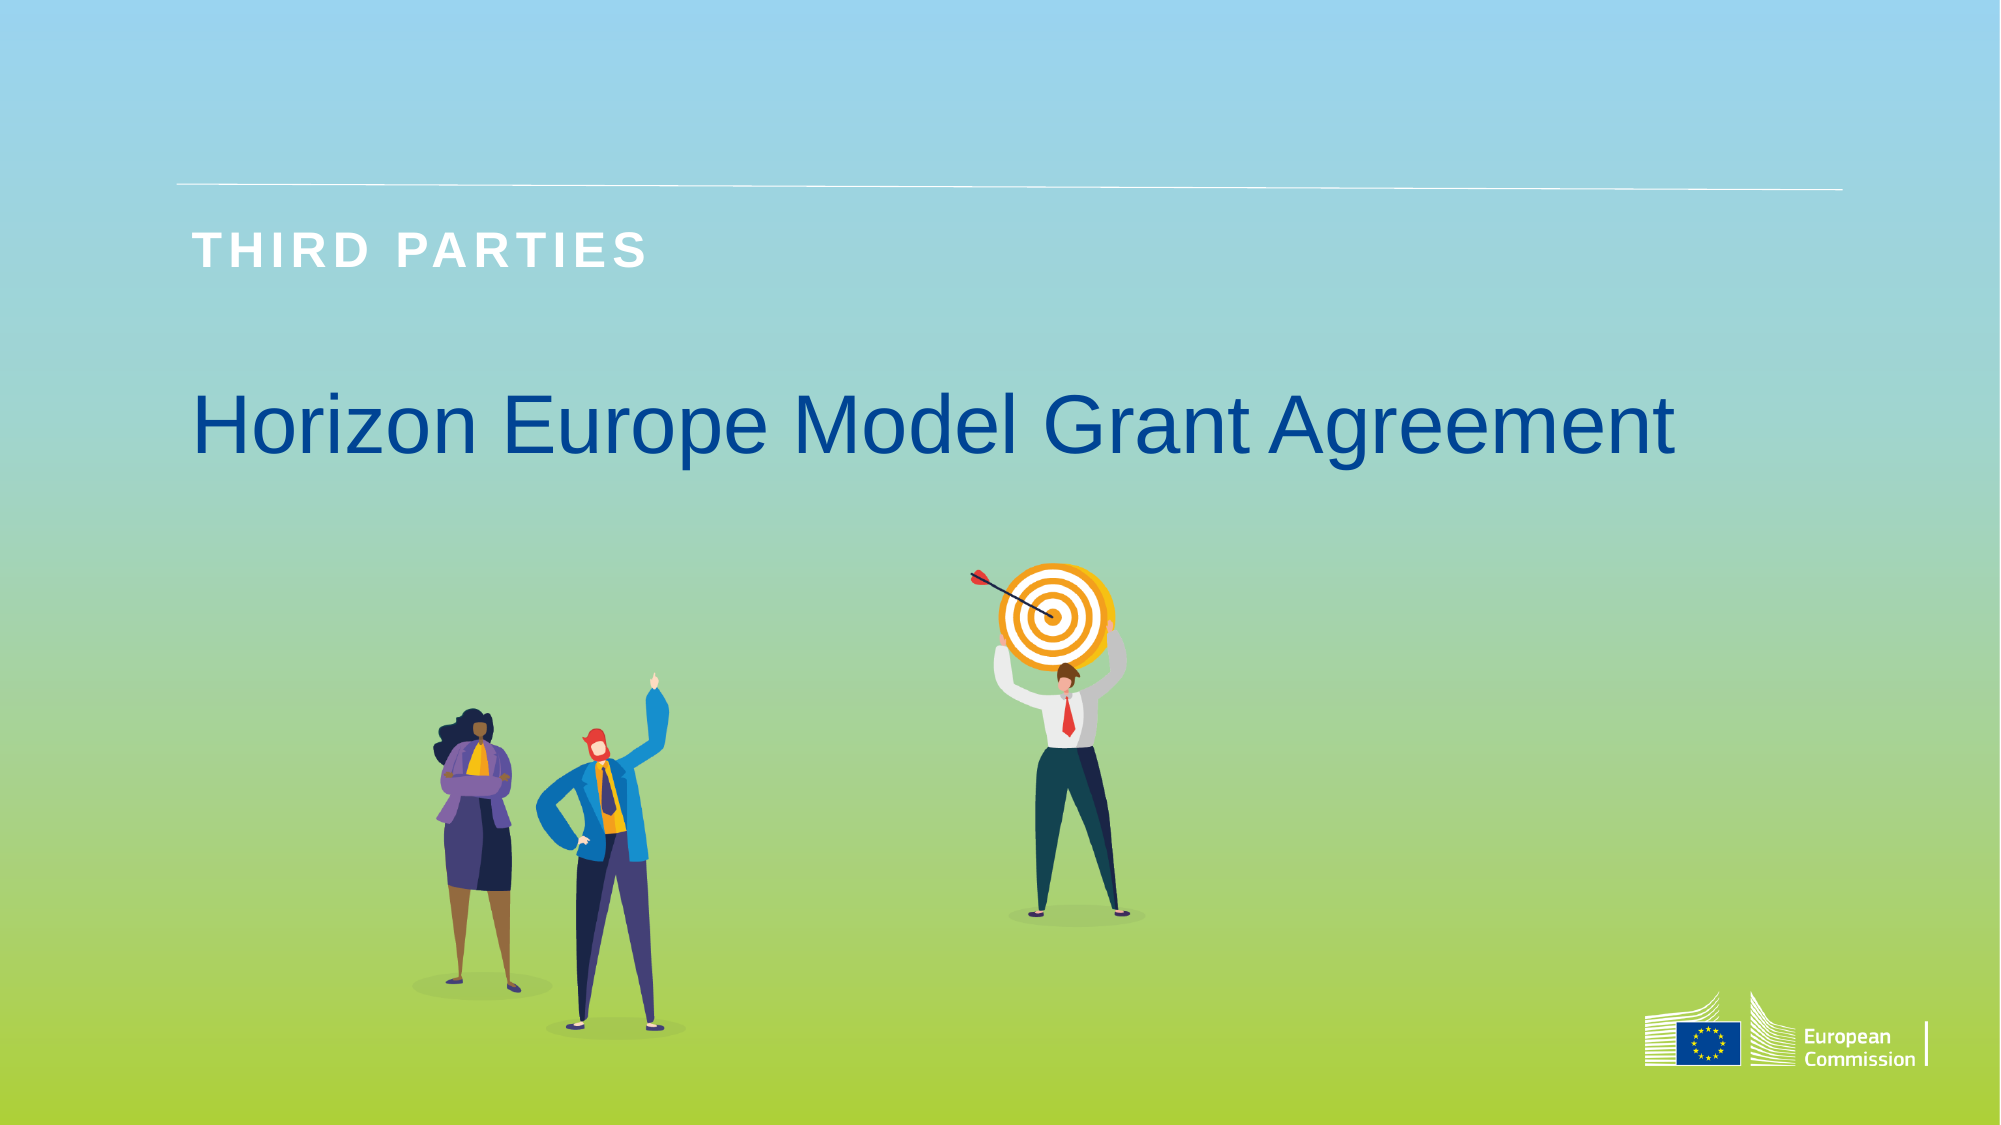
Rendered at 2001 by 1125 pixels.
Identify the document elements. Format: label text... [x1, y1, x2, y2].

title Horizon Europe Model Grant Agreement [176, 238, 1843, 526]
subtitle THIRD PARTIES [176, 210, 1843, 238]
picture [0, 0, 2000, 1125]
